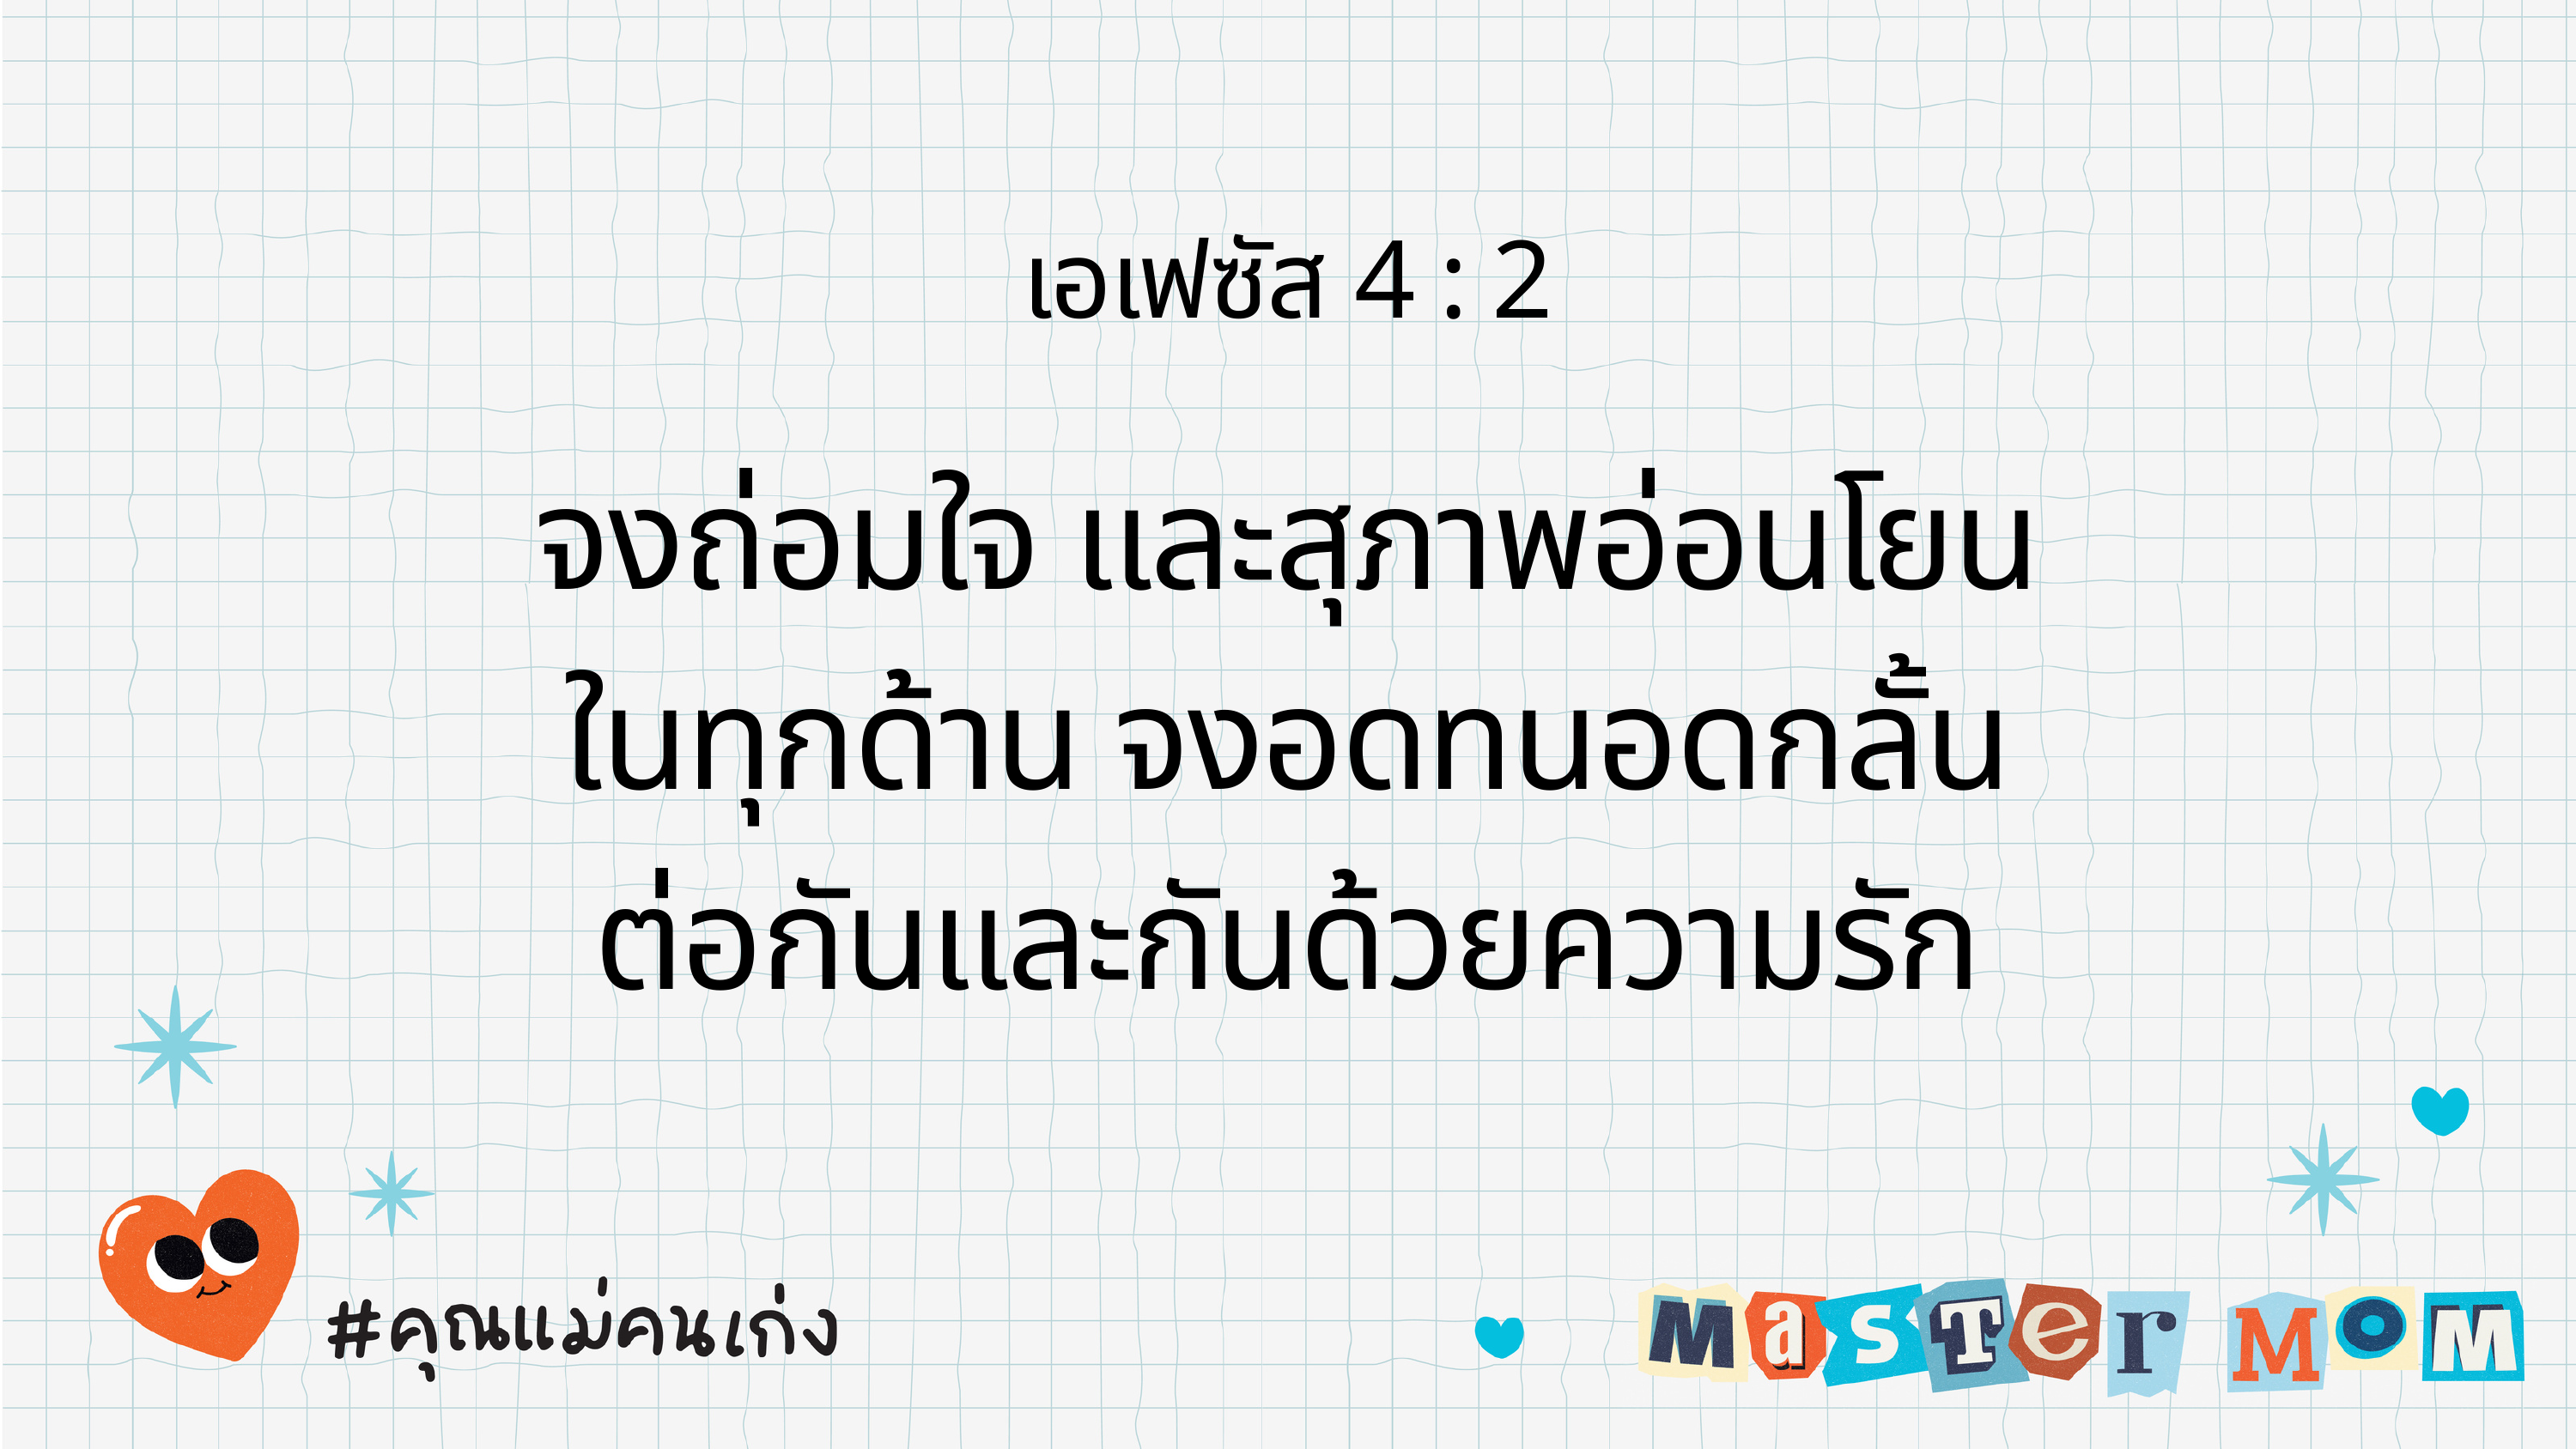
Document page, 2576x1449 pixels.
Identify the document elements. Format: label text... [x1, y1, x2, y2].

text_box [0, 0, 2576, 1449]
text_box เอเฟซัส 4 : 2 [441, 189, 2135, 340]
text_box จงถ่อมใจ และสุภาพอ่อนโยน ในทุกด้าน จงอดทนอดกลั้น ต่อกันและกันด้วยความรัก [229, 417, 2347, 1019]
